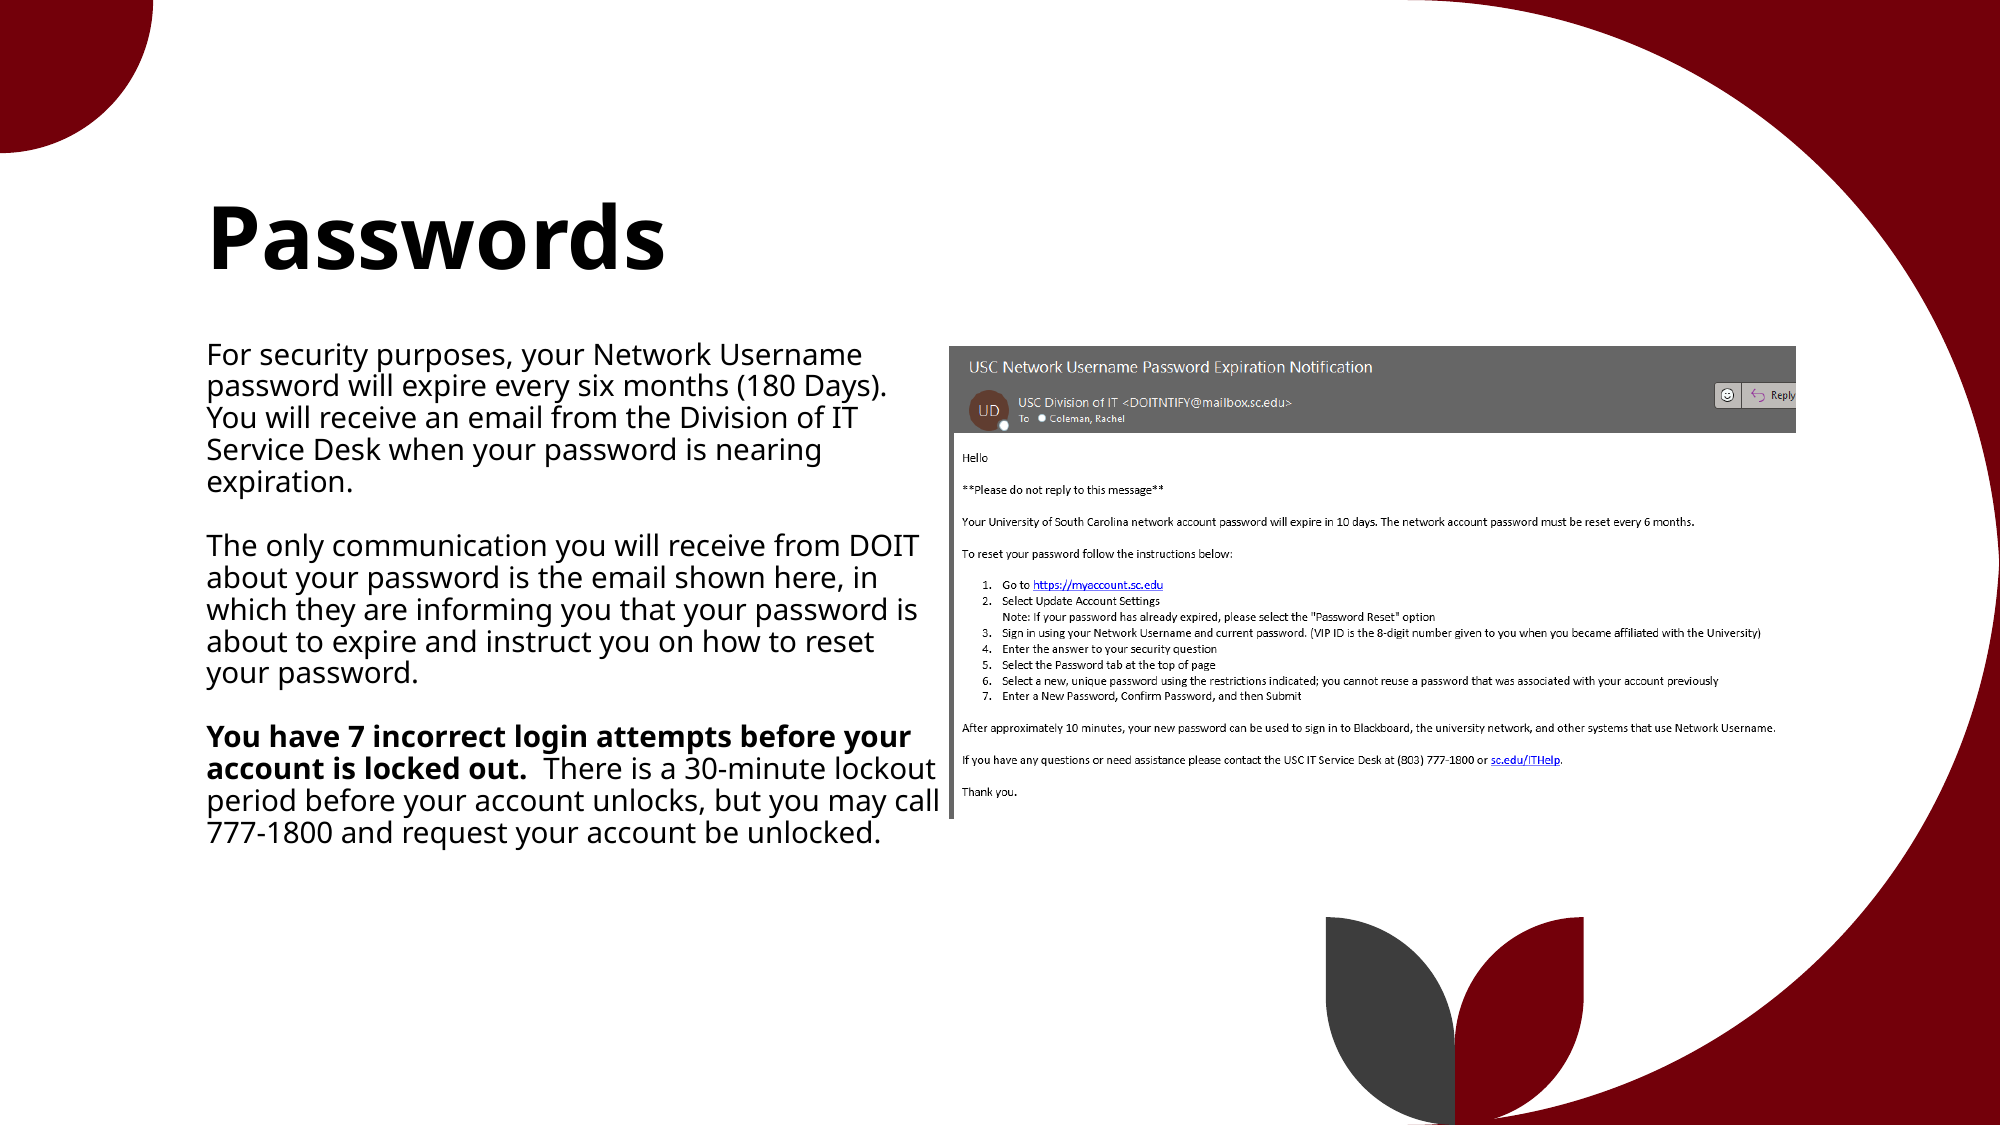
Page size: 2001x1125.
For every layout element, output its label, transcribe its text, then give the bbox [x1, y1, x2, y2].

list For security purposes, your Network Username password will expire every six months (180 Days). You will receive an email from the Division of IT Service Desk when your password is nearing expiration. The only communication you will receive from DOIT about your password is the email shown here, in which they are informing you that your password is about to expire and instruct you on how to reset your password. You have 7 incorrect login attempts before your account is locked out. There is a 30-minute lockout period before your account unlocks, but you may call 777-1800 and request your account be unlocked. [191, 332, 957, 879]
picture [949, 346, 1796, 819]
title Passwords [191, 22, 1767, 294]
